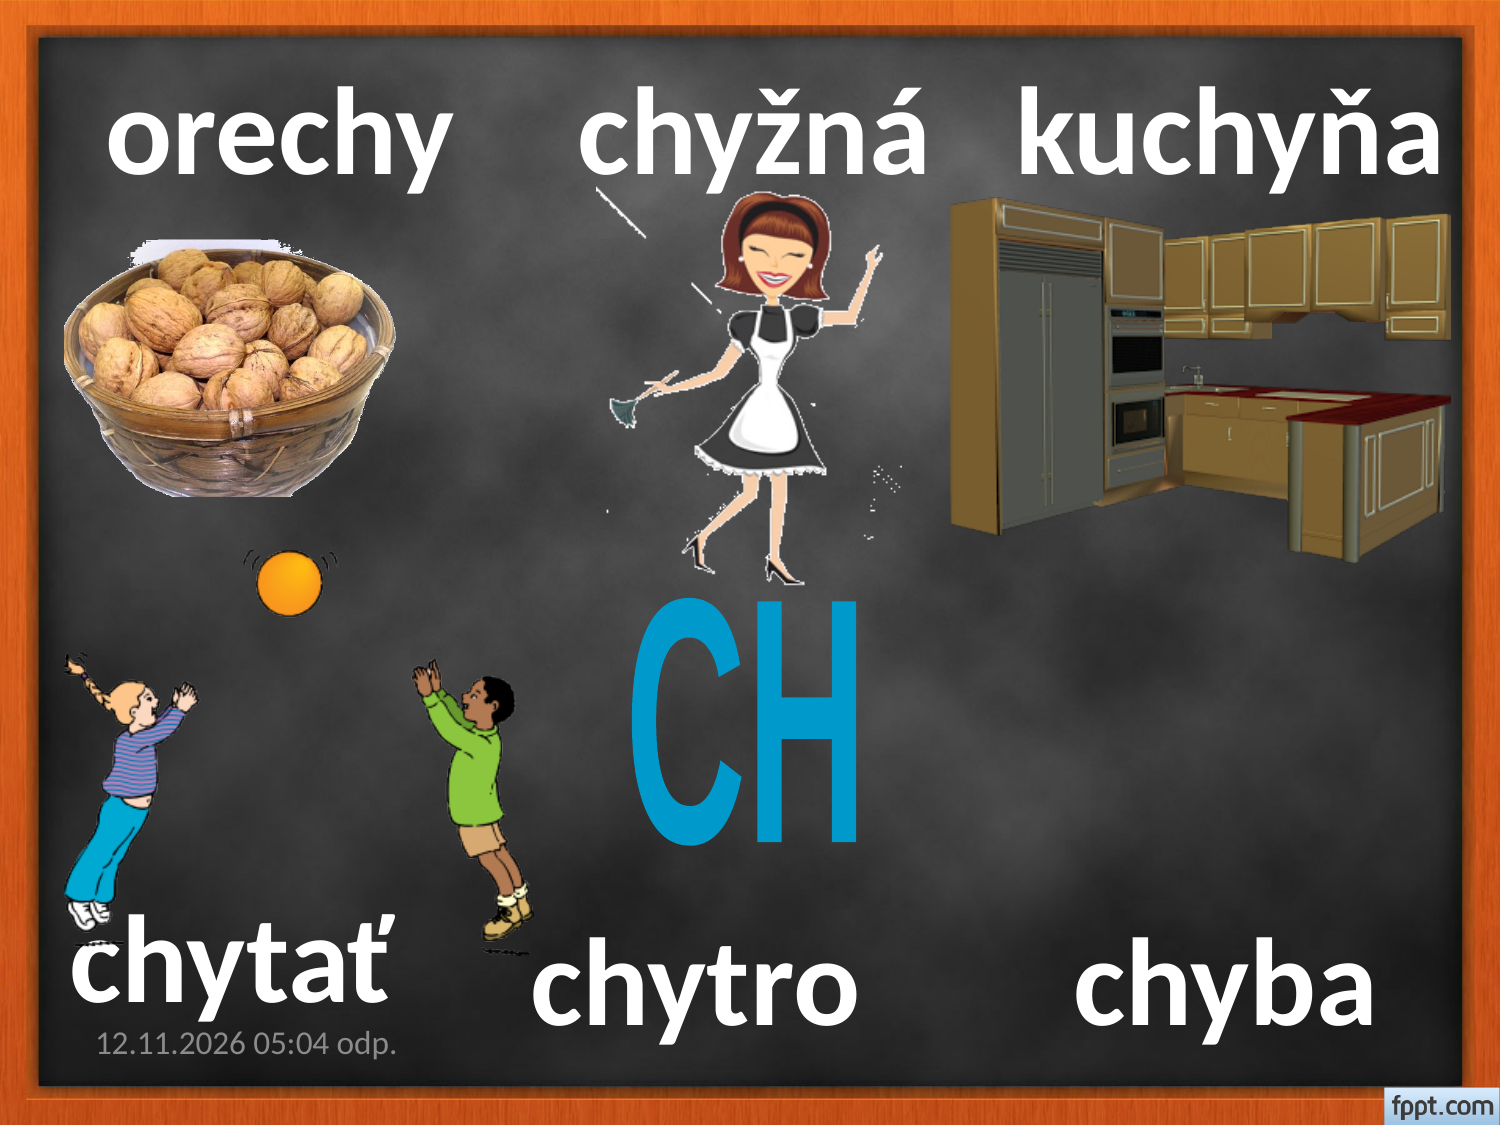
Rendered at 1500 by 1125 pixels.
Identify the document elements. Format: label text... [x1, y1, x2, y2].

text_box chyžná [563, 42, 947, 208]
text_box chyba [1059, 893, 1394, 1058]
text_box orechy [90, 42, 470, 208]
text_box kuchyňa [1000, 42, 1461, 208]
text_box chytro [515, 893, 876, 1058]
picture [0, 0, 1500, 1125]
text_box chytať [54, 869, 410, 1035]
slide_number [75, 1011, 425, 1072]
